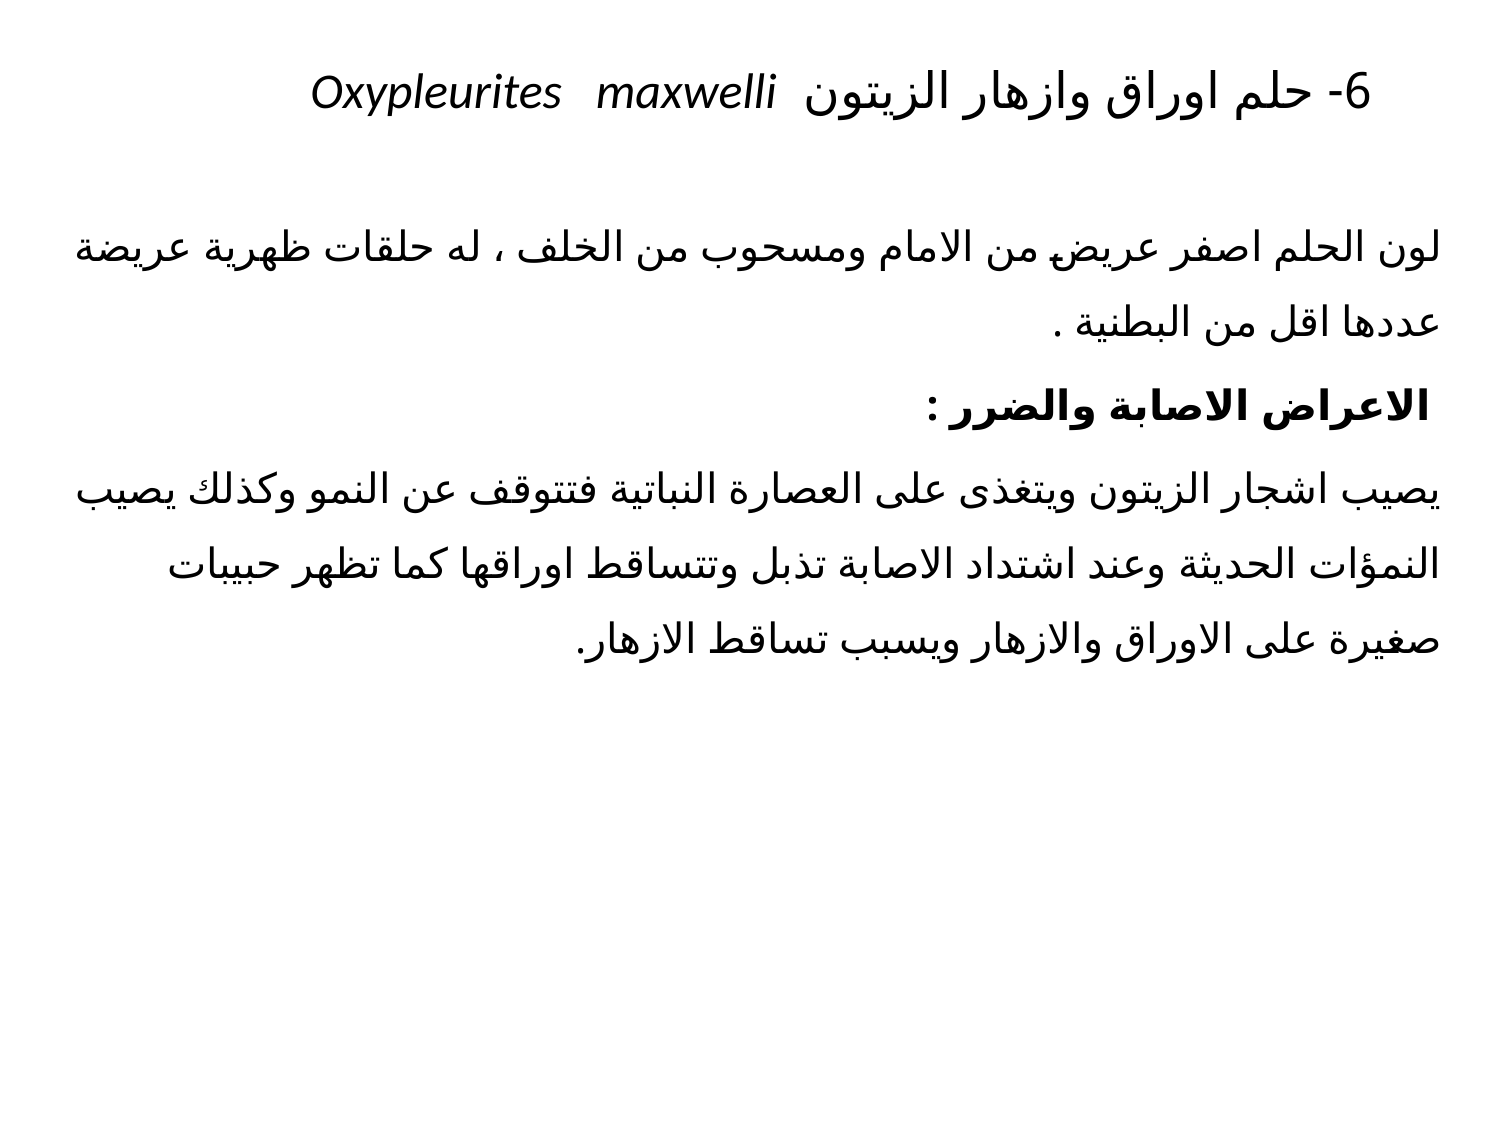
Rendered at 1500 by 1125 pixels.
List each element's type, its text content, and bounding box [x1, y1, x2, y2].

title 6- حلم اوراق وازهار الزيتون Oxypleurites maxwelli [112, 50, 1388, 187]
subtitle لون الحلم اصفر عريض من الامام ومسحوب من الخلف ، له حلقات ظهرية عريضة عددها اقل من البطنية . الاعراض الاصابة والضرر : يصيب اشجار الزيتون ويتغذى على العصارة النباتية فتتوقف عن النمو وكذلك يصيب النمؤات الحديثة وعند اشتداد الاصابة تذبل وتتساقط اوراقها كما تظهر حبيبات صغيرة على الاوراق والازهار ويسبب تساقط الازهار. [45, 187, 1458, 1075]
